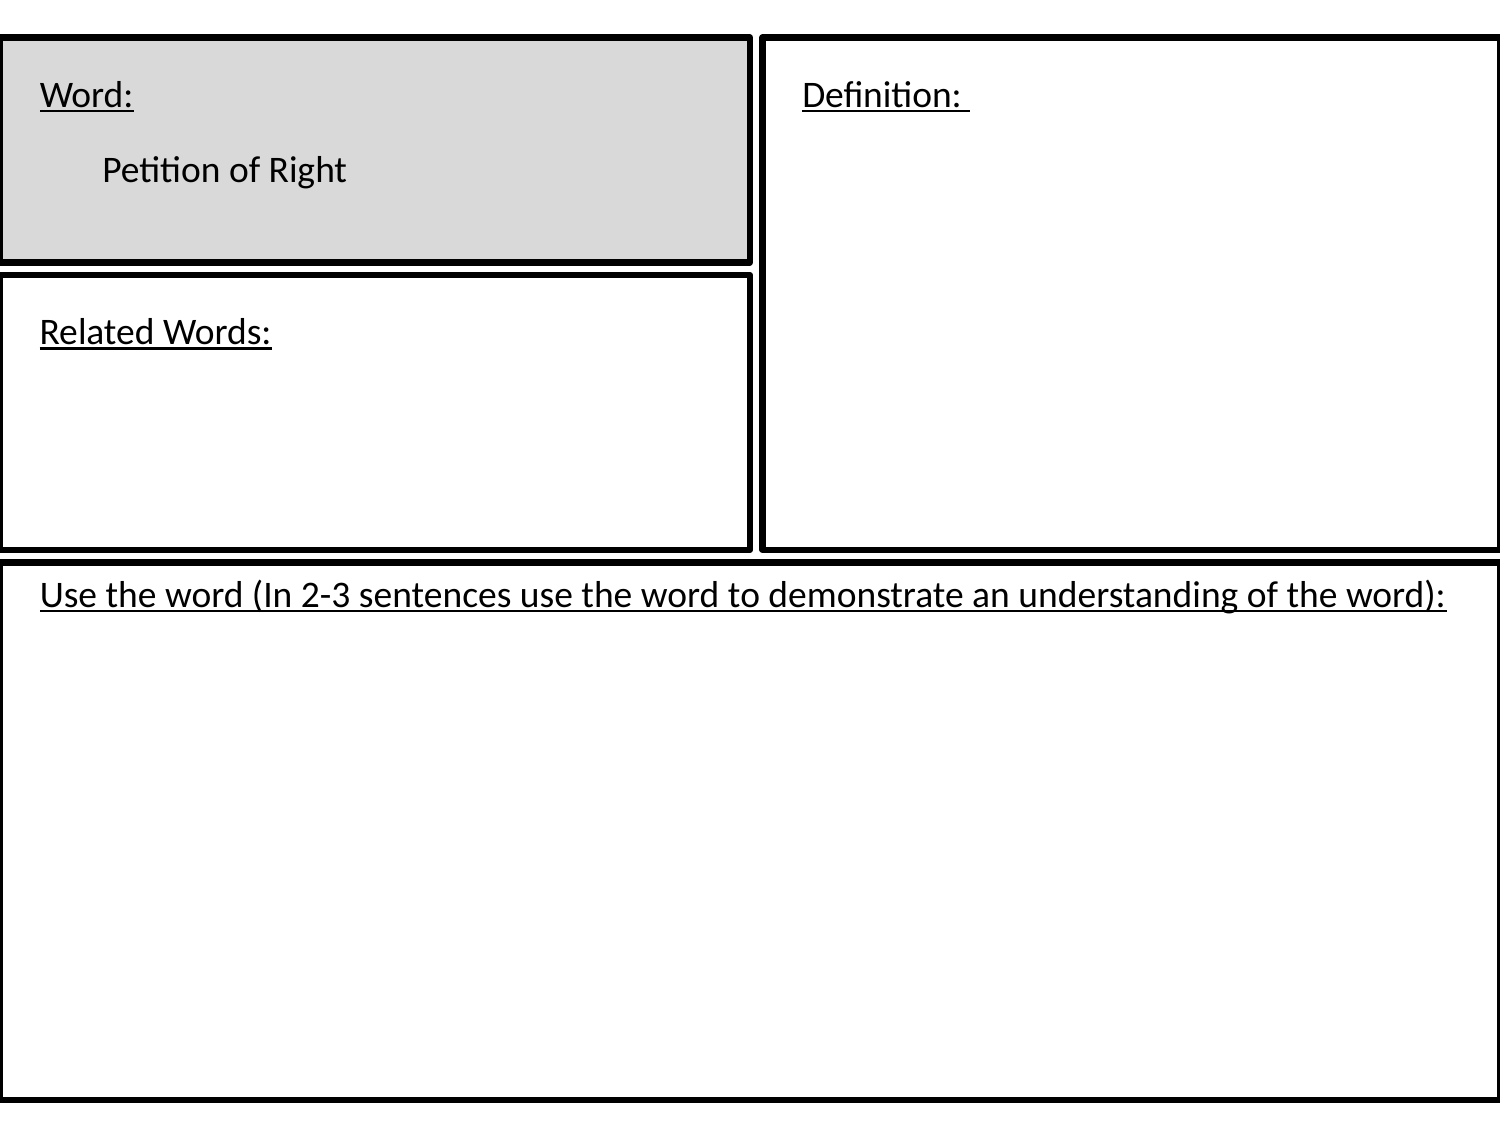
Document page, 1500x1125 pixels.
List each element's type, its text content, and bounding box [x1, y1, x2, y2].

text_box Word: [24, 62, 150, 123]
text_box Petition of Right [87, 137, 475, 198]
text_box [0, 273, 752, 552]
text_box [0, 560, 1500, 1102]
text_box Use the word (In 2-3 sentences use the word to demonstrate an understanding of the word): [24, 562, 1475, 623]
text_box [0, 35, 752, 264]
text_box Related Words: [24, 299, 313, 360]
text_box Definition: [787, 62, 988, 123]
text_box [760, 35, 1500, 552]
